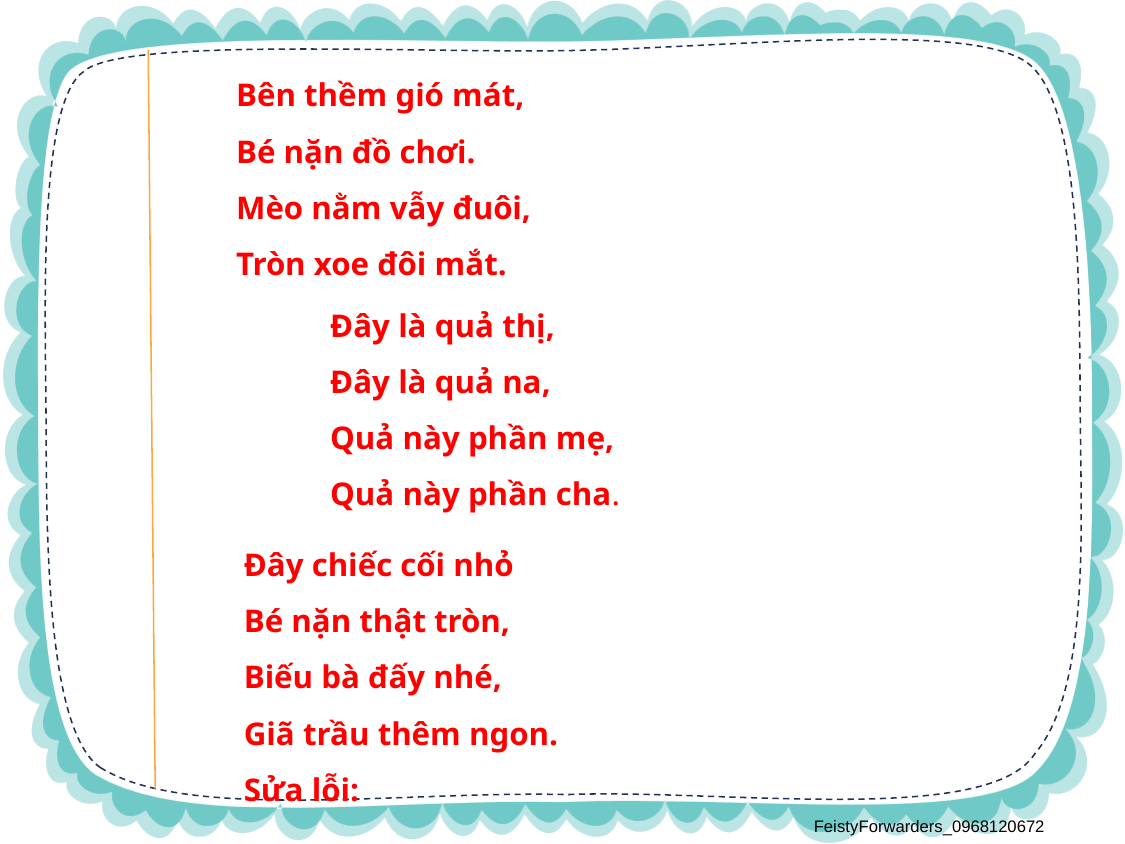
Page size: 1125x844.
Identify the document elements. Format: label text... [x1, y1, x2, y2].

text_box Bên thềm gió mát, Bé nặn đồ chơi. Mèo nằm vẫy đuôi, Tròn xoe đôi mắt. [213, 49, 612, 289]
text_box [147, 49, 156, 789]
text_box Đây chiếc cối nhỏ Bé nặn thật tròn, Biếu bà đấy nhé, Giã trầu thêm ngon. Sửa lỗi: [221, 519, 611, 815]
picture [0, 0, 1125, 844]
text_box Đây là quả thị, Đây là quả na, Quả này phần mẹ, Quả này phần cha. [307, 280, 698, 520]
